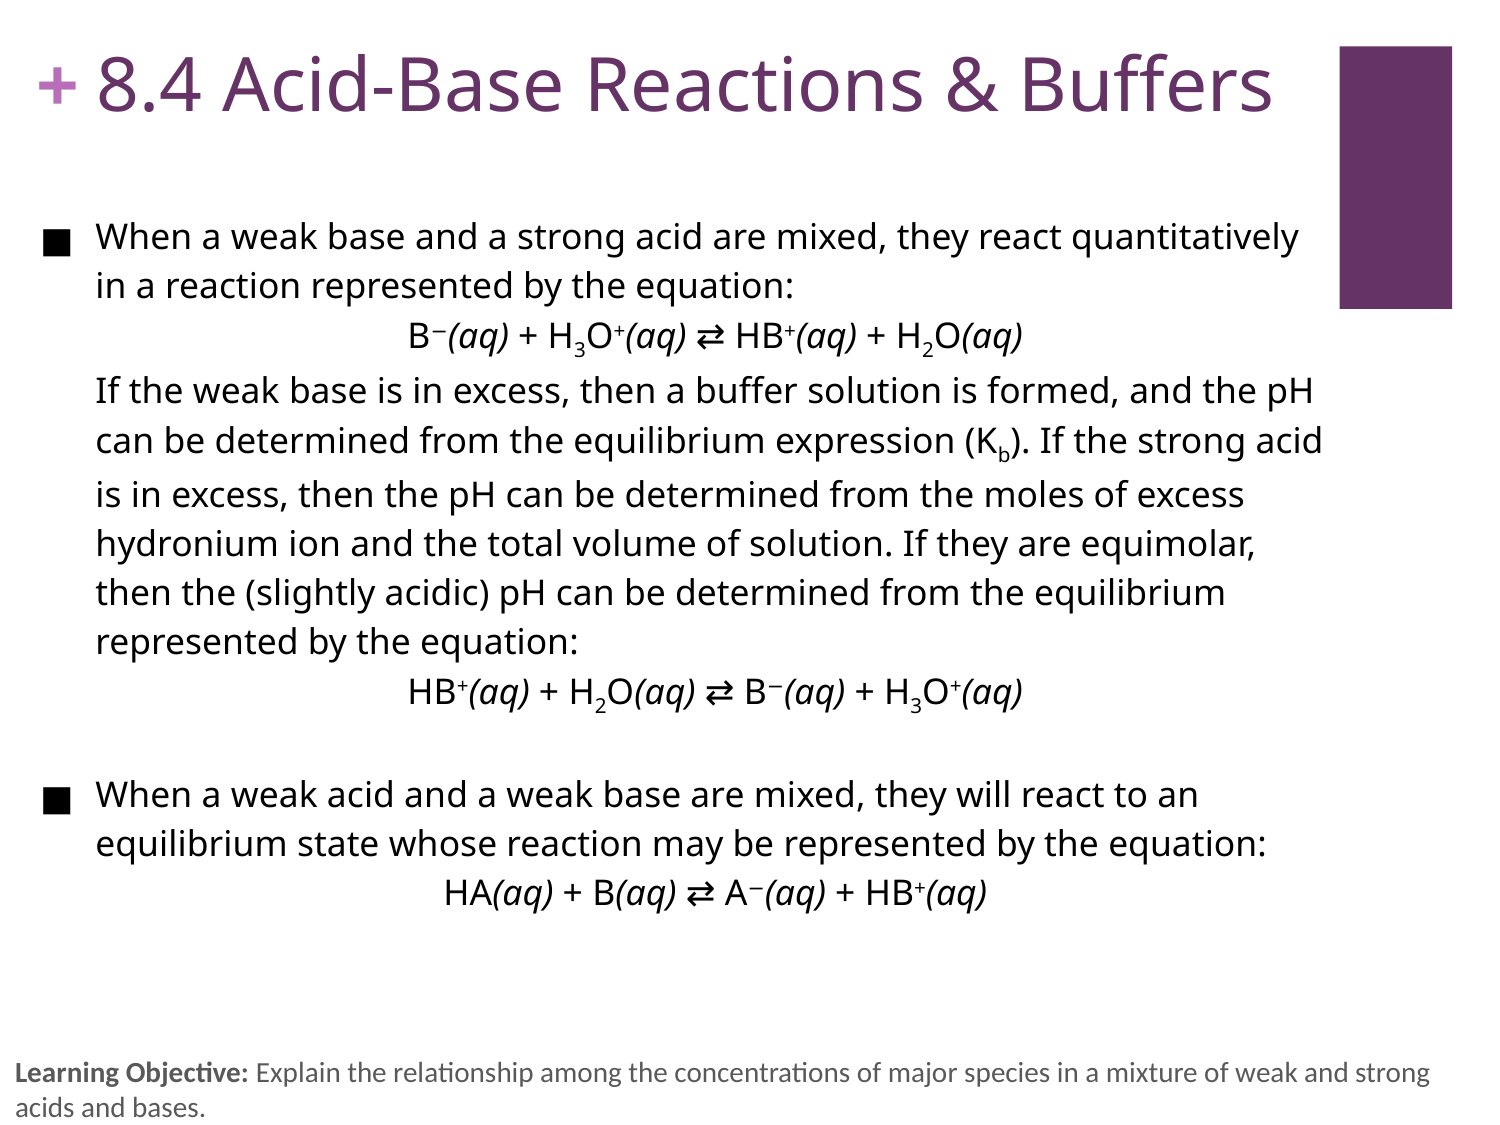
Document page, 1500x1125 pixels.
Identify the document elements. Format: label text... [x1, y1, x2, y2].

list Learning Objective: Explain the relationship among the concentrations of major species in a mixture of weak and strong acids and bases. [0, 1045, 1480, 1125]
title 8.4 Acid-Base Reactions & Buffers [81, 29, 1322, 200]
list When a weak base and a strong acid are mixed, they react quantitatively in a reaction represented by the equation: B−(aq) + H3O+(aq) ⇄ HB+(aq) + H2O(aq) If the weak base is in excess, then a buffer solution is formed, and the pH can be determined from the equilibrium expression (Kb). If the strong acid is in excess, then the pH can be determined from the moles of excess hydronium ion and the total volume of solution. If they are equimolar, then the (slightly acidic) pH can be determined from the equilibrium represented by the equation: HB+(aq) + H2O(aq) ⇄ B−(aq) + H3O+(aq) When a weak acid and a weak base are mixed, they will react to an equilibrium state whose reaction may be represented by the equation: HA(aq) + B(aq) ⇄ A−(aq) + HB+(aq) [5, 200, 1350, 861]
